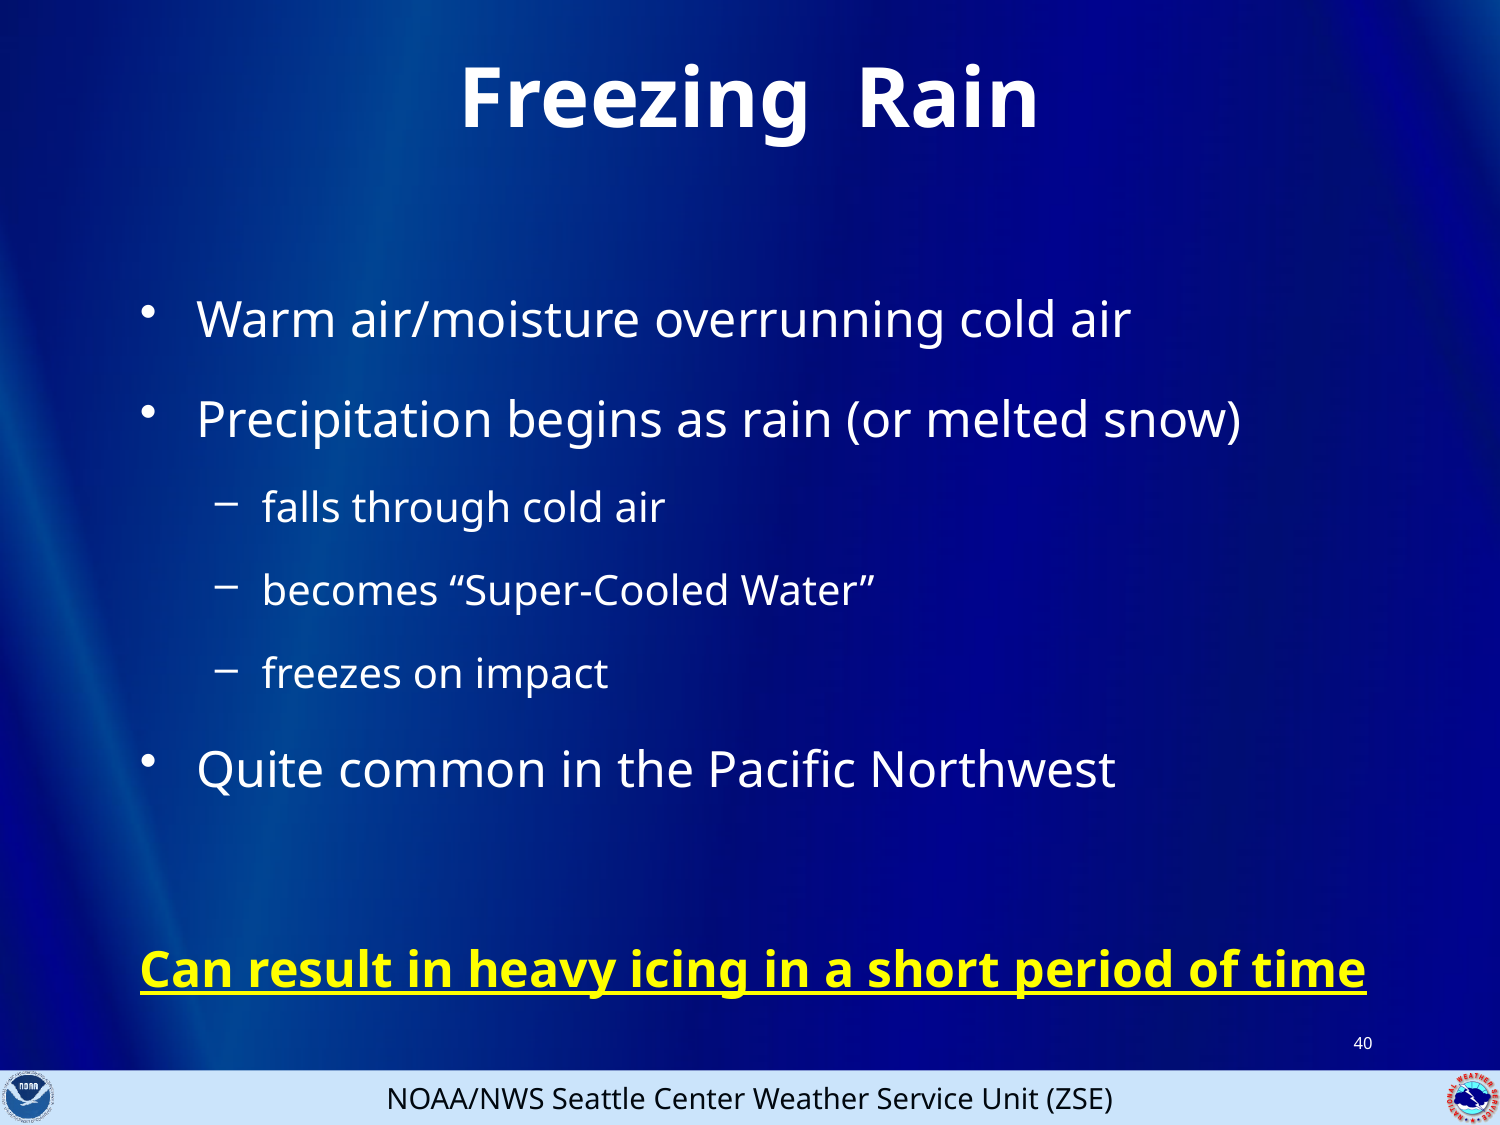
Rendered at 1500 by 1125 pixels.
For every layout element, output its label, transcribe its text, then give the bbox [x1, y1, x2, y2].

list Warm air/moisture overrunning cold air Precipitation begins as rain (or melted snow) falls through cold air becomes “Super-Cooled Water” freezes on impact Quite common in the Pacific Northwest Can result in heavy icing in a short period of time [125, 249, 1400, 1045]
text_box NOAA/NWS Seattle Center Weather Service Unit (ZSE) [58, 1070, 1443, 1125]
picture [0, 0, 1500, 1125]
slide_number 40 [1074, 1025, 1388, 1100]
title Freezing Rain [112, 0, 1388, 188]
